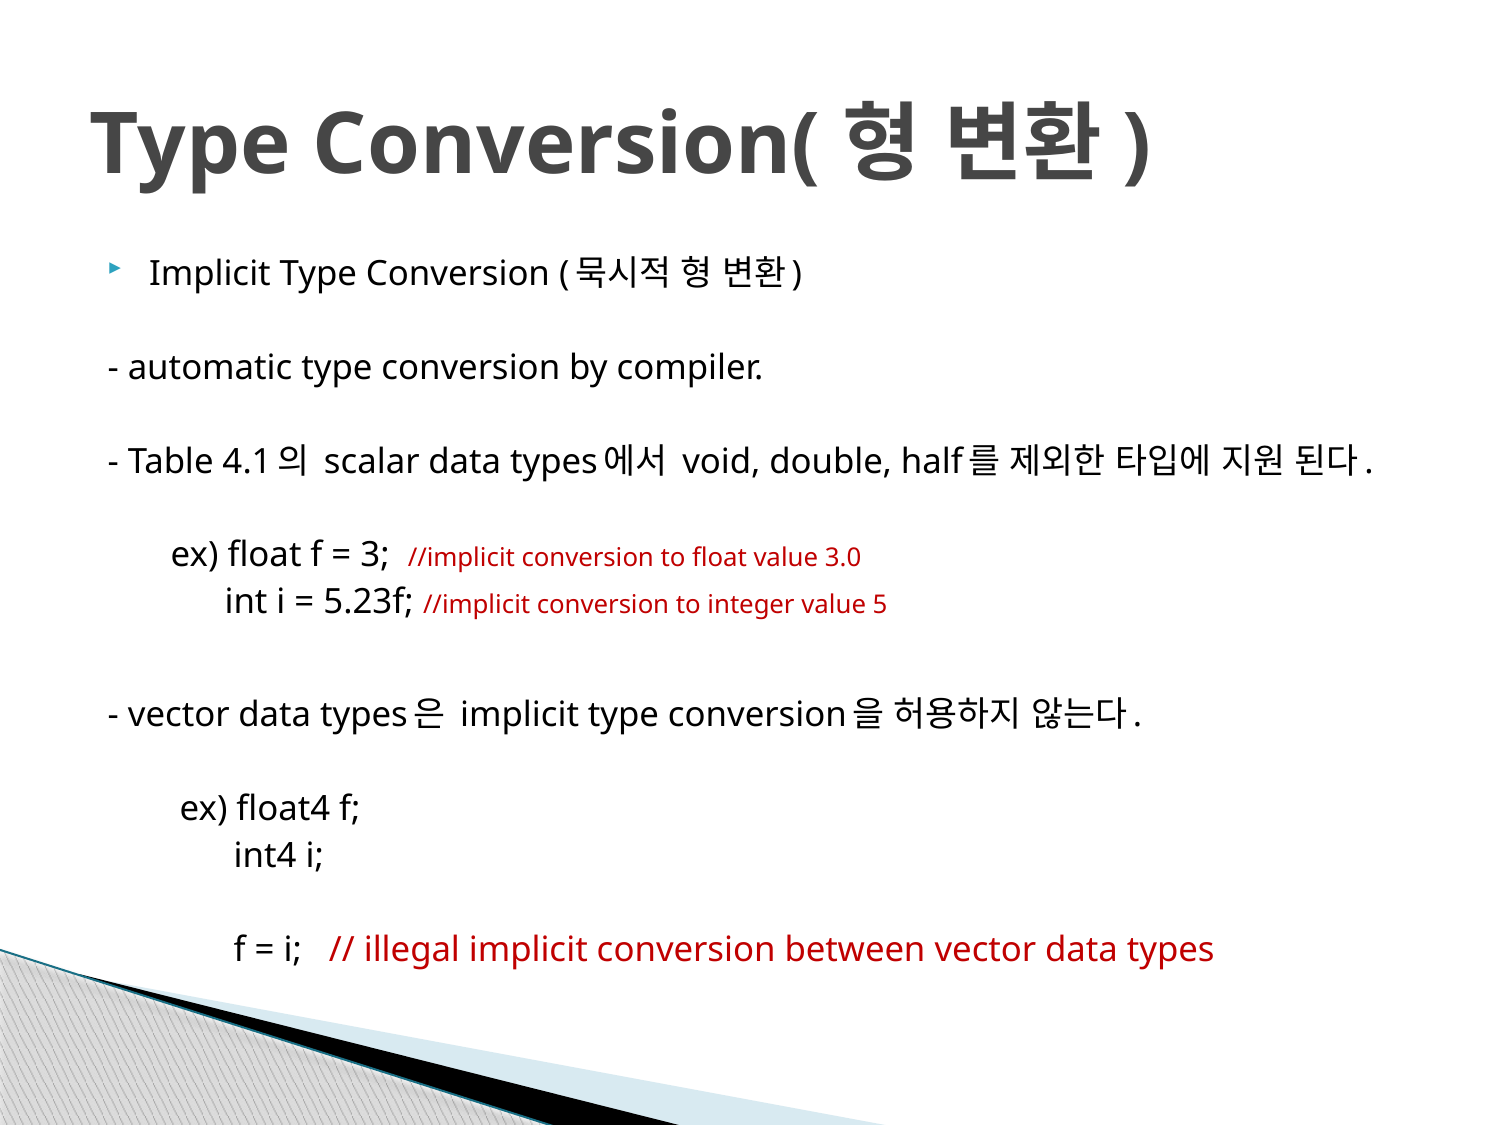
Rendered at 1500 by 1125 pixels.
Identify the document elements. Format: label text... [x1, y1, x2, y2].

title Type Conversion(형 변환) [75, 45, 1425, 233]
list Implicit Type Conversion (묵시적 형 변환) - automatic type conversion by compiler. - Table 4.1의 scalar data types에서 void, double, half를 제외한 타입에 지원 된다. ex) float f = 3; //implicit conversion to float value 3.0 int i = 5.23f; //implicit conversion to integer value 5 - vector data types은 implicit type conversion을 허용하지 않는다. ex) float4 f; int4 i; f = i; // illegal implicit conversion between vector data types [75, 243, 1425, 986]
